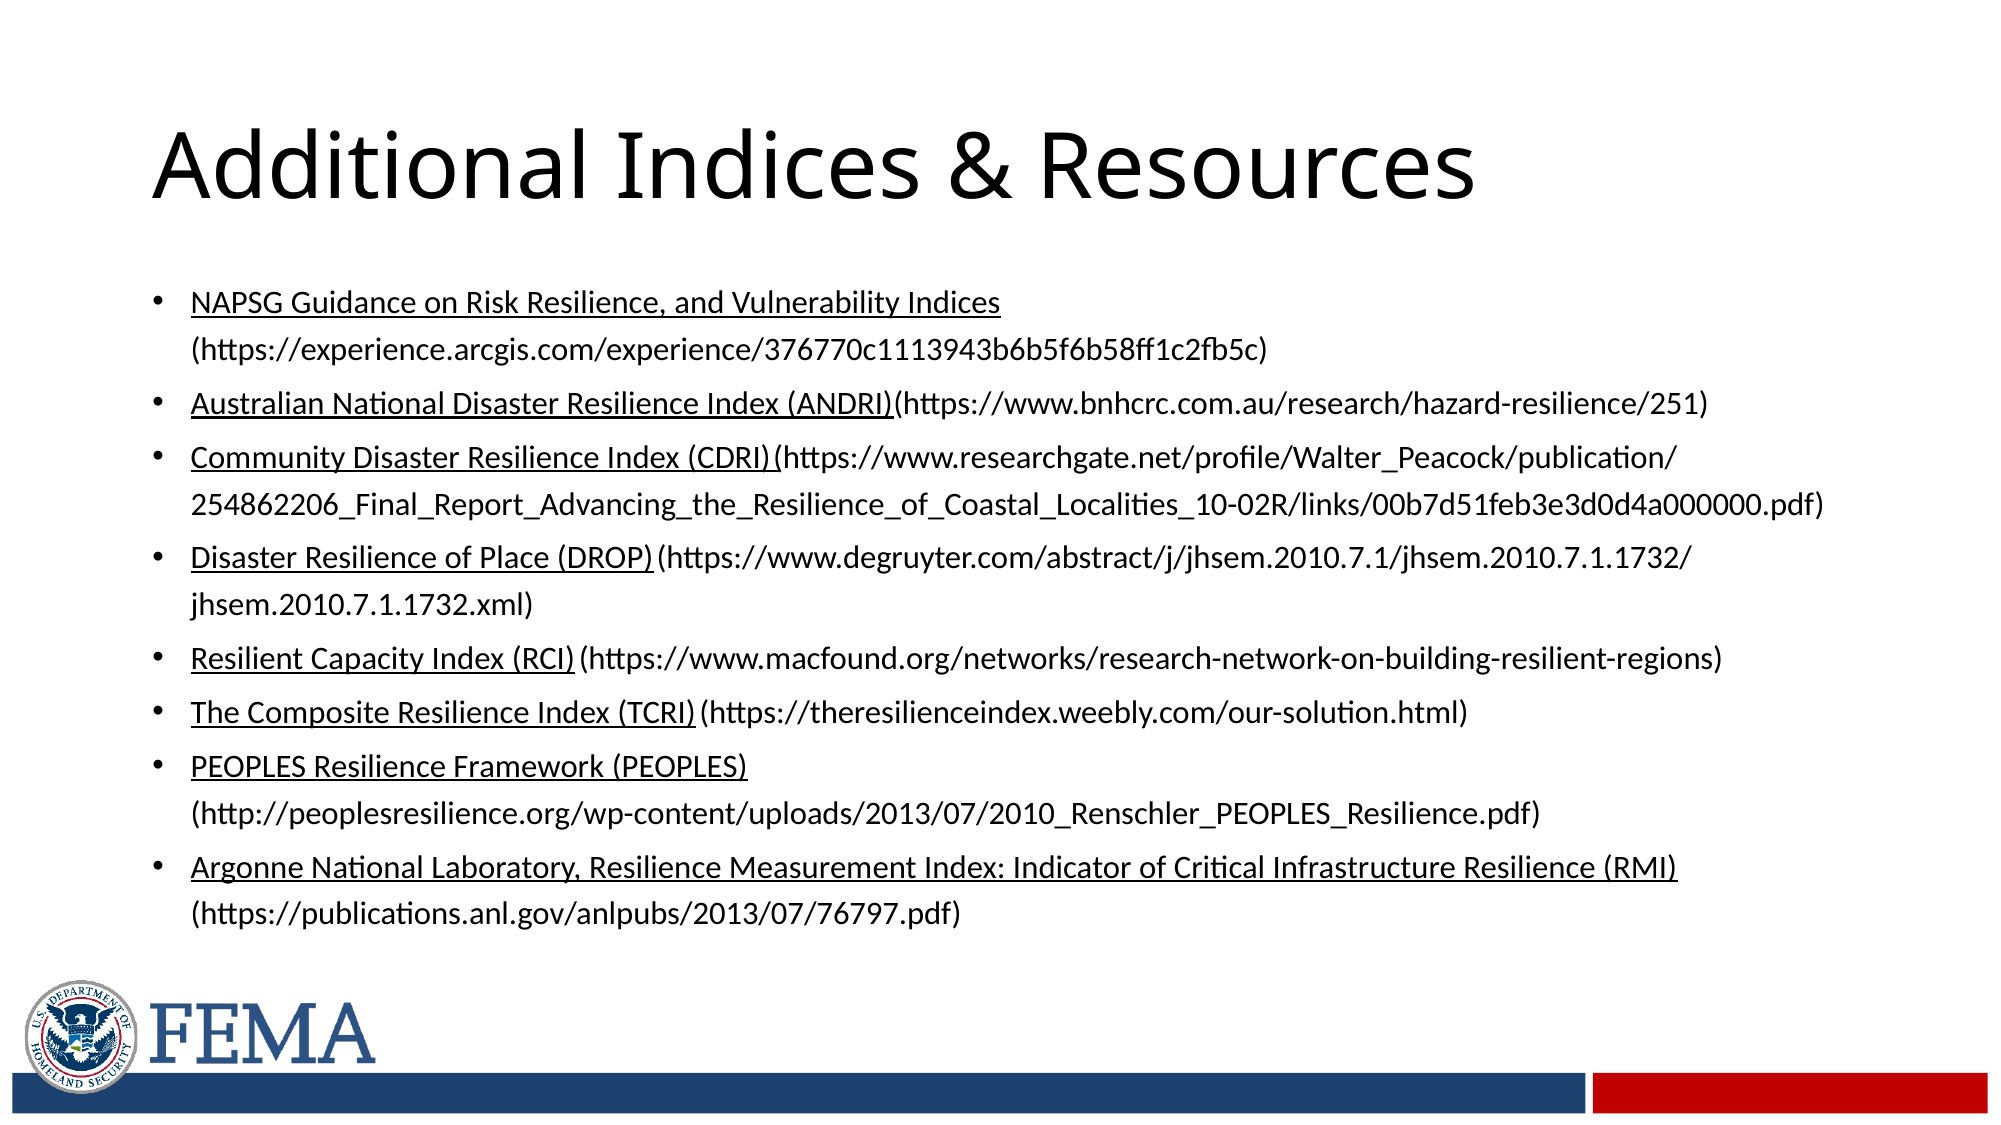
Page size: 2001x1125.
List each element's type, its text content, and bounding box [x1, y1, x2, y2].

list NAPSG Guidance on Risk Resilience, and Vulnerability Indices (https://experience.arcgis.com/experience/376770c1113943b6b5f6b58ff1c2fb5c) Australian National Disaster Resilience Index (ANDRI) (https://www.bnhcrc.com.au/research/hazard-resilience/251) Community Disaster Resilience Index (CDRI) (https://www.researchgate.net/profile/Walter_Peacock/publication/254862206_Final_Report_Advancing_the_Resilience_of_Coastal_Localities_10-02R/links/00b7d51feb3e3d0d4a000000.pdf) Disaster Resilience of Place (DROP) (https://www.degruyter.com/abstract/j/jhsem.2010.7.1/jhsem.2010.7.1.1732/jhsem.2010.7.1.1732.xml) Resilient Capacity Index (RCI) (https://www.macfound.org/networks/research-network-on-building-resilient-regions) The Composite Resilience Index (TCRI) (https://theresilienceindex.weebly.com/our-solution.html) PEOPLES Resilience Framework (PEOPLES) (http://peoplesresilience.org/wp-content/uploads/2013/07/2010_Renschler_PEOPLES_Resilience.pdf) Argonne National Laboratory, Resilience Measurement Index: Indicator of Critical Infrastructure Resilience (RMI) (https://publications.anl.gov/anlpubs/2013/07/76797.pdf) [137, 265, 1863, 980]
picture [147, 999, 376, 1075]
title Additional Indices & Resources [137, 59, 1863, 265]
picture [24, 980, 138, 1094]
